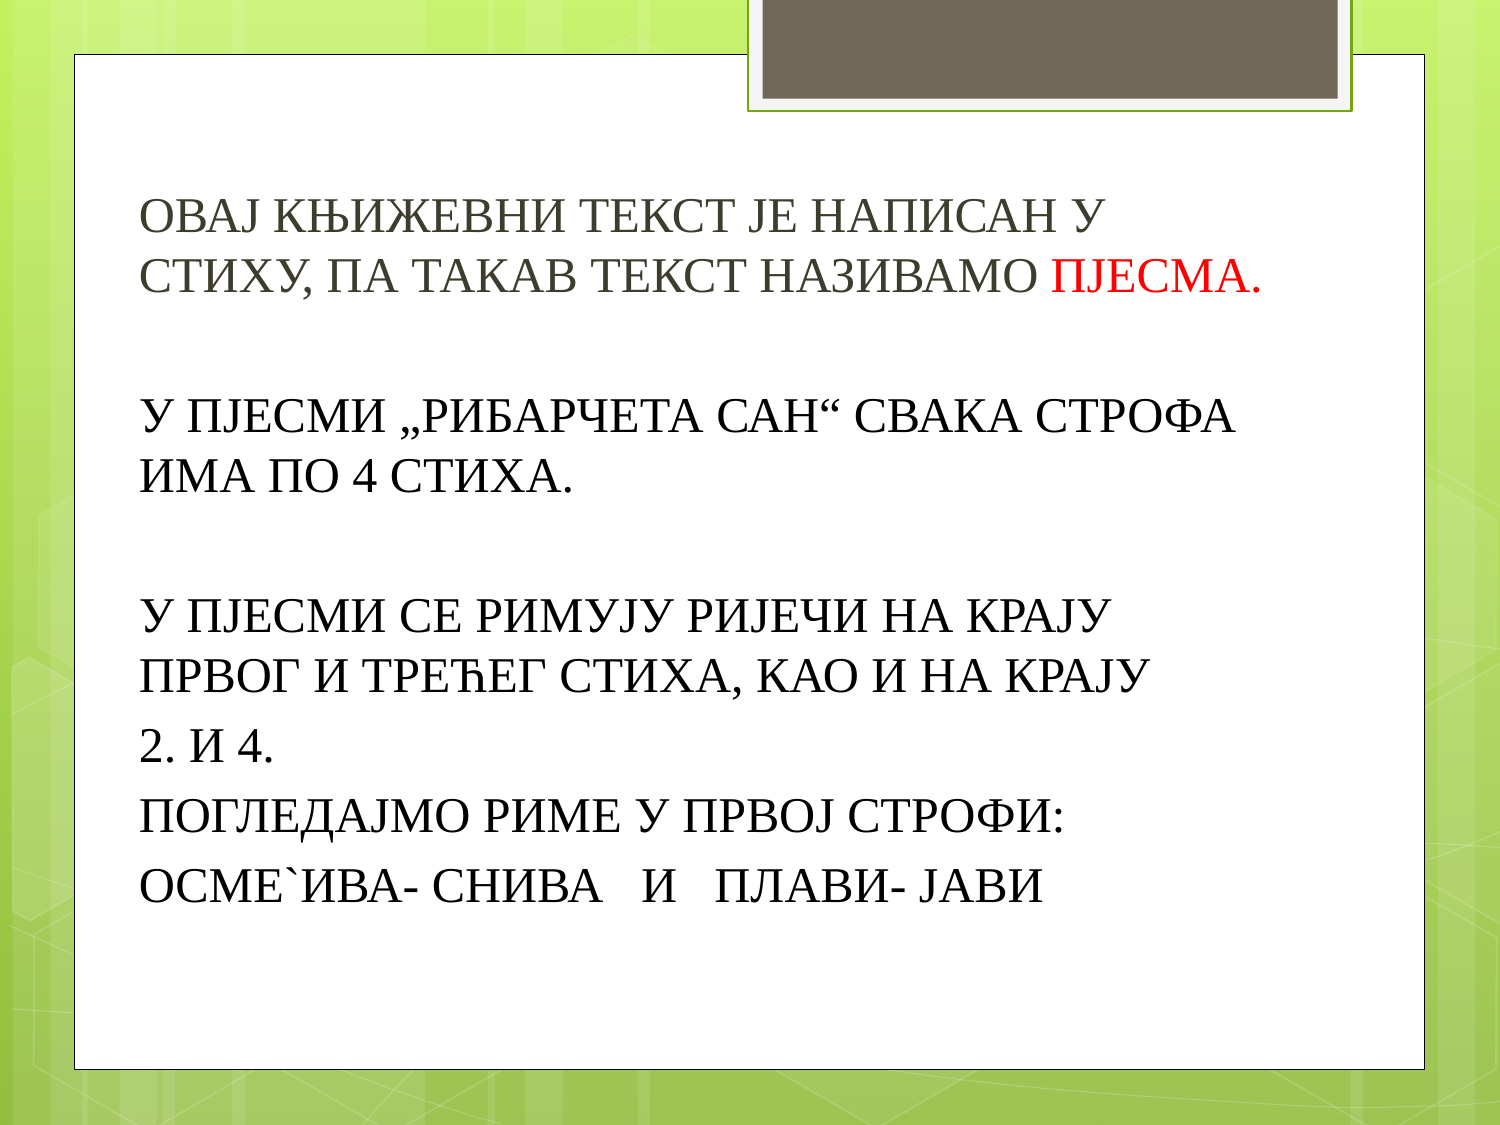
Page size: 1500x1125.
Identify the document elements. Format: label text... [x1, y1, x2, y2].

list ОВАЈ КЊИЖЕВНИ ТЕКСТ ЈЕ НАПИСАН У СТИХУ, ПА ТАКАВ ТЕКСТ НАЗИВАМО ПЈЕСМА. У ПЈЕСМИ „РИБАРЧЕТА САН“ СВАКА СТРОФА ИМА ПО 4 СТИХА. У ПЈЕСМИ СЕ РИМУЈУ РИЈЕЧИ НА КРАЈУ ПРВОГ И ТРЕЋЕГ СТИХА, КАО И НА КРАЈУ 2. И 4. ПОГЛЕДАЈМО РИМЕ У ПРВОЈ СТРОФИ: ОСМЕ`ИВА- СНИВА И ПЛАВИ- ЈАВИ [112, 174, 1283, 1013]
